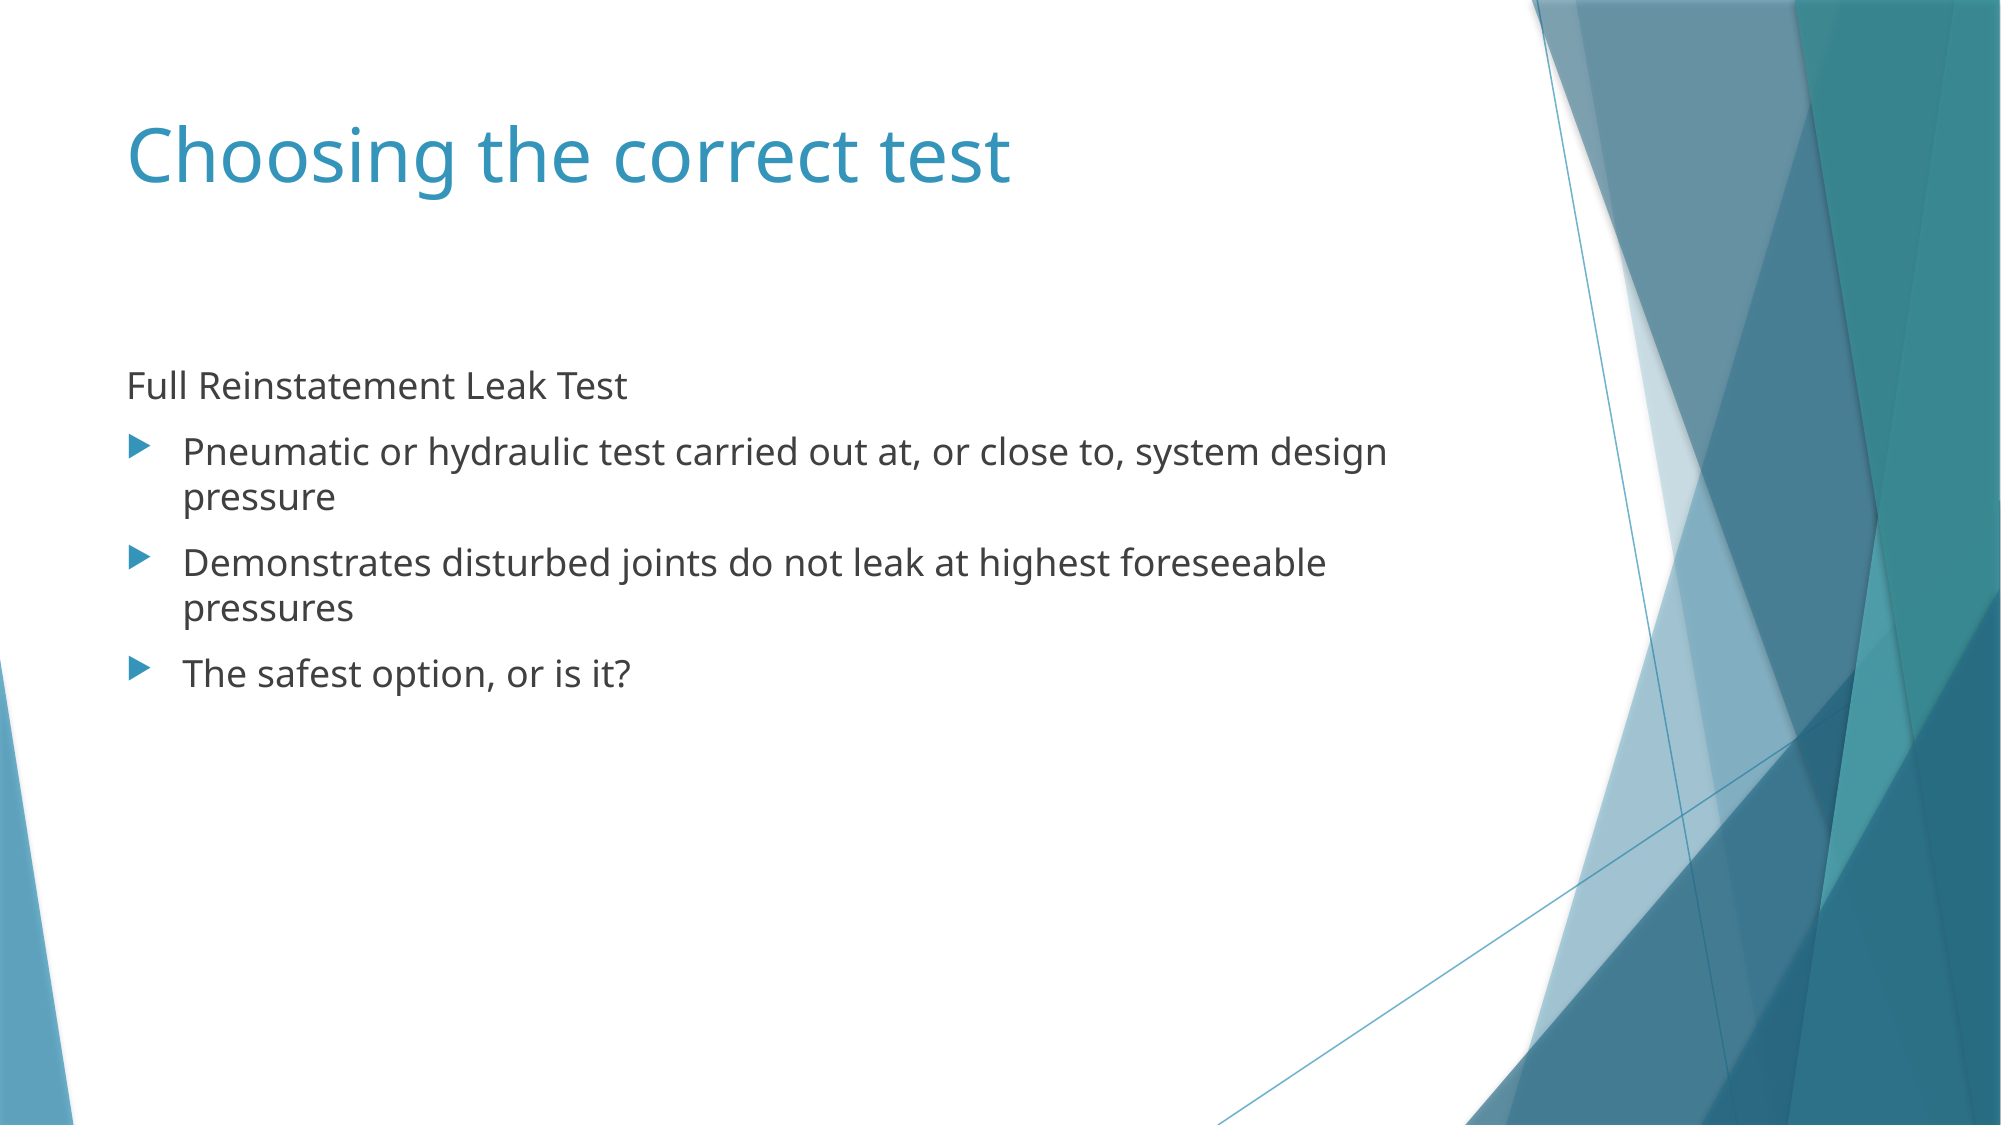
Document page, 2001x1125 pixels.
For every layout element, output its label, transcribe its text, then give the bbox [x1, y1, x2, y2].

title Choosing the correct test [111, 99, 1522, 317]
list Full Reinstatement Leak Test Pneumatic or hydraulic test carried out at, or close to, system design pressure Demonstrates disturbed joints do not leak at highest foreseeable pressures The safest option, or is it? [111, 354, 1522, 992]
